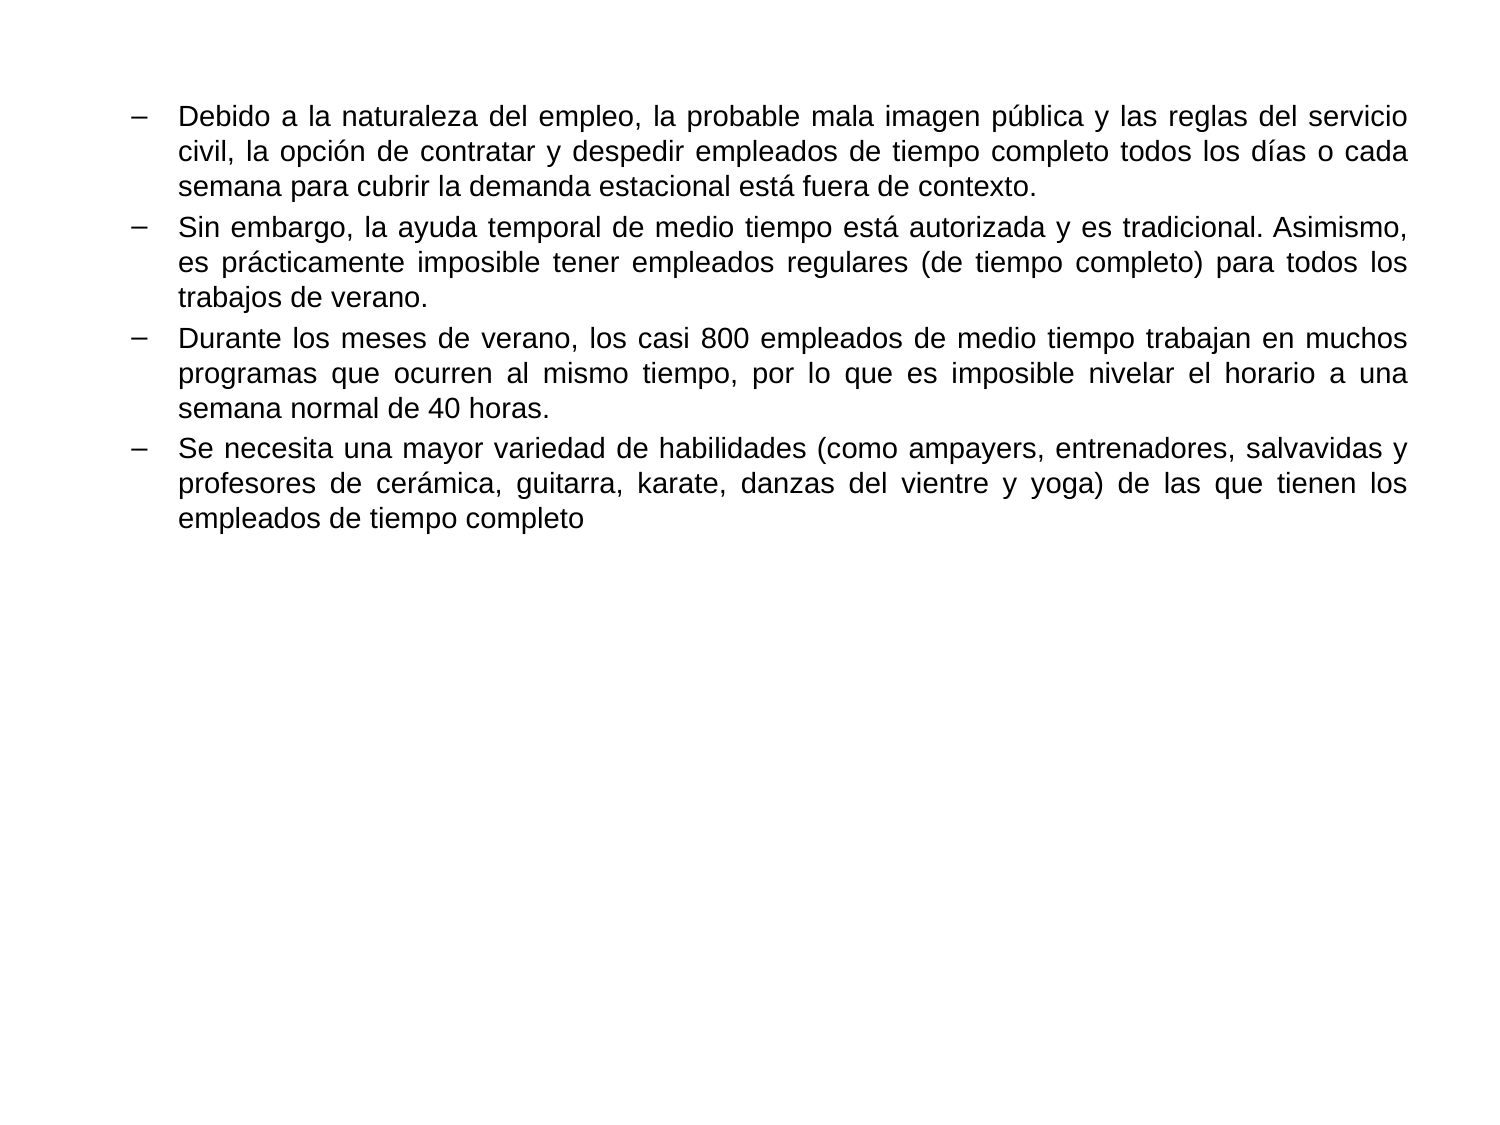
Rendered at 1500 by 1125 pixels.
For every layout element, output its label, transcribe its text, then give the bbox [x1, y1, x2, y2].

list Debido a la naturaleza del empleo, la probable mala imagen pública y las reglas del servicio civil, la opción de contratar y despedir empleados de tiempo completo todos los días o cada semana para cubrir la demanda estacional está fuera de contexto. Sin embargo, la ayuda temporal de medio tiempo está autorizada y es tradicional. Asimismo, es prácticamente imposible tener empleados regulares (de tiempo completo) para todos los trabajos de verano. Durante los meses de verano, los casi 800 empleados de medio tiempo trabajan en muchos programas que ocurren al mismo tiempo, por lo que es imposible nivelar el horario a una semana normal de 40 horas. Se necesita una mayor variedad de habilidades (como ampayers, entrenadores, salvavidas y profesores de cerámica, guitarra, karate, danzas del vientre y yoga) de las que tienen los empleados de tiempo completo [41, 90, 1425, 610]
